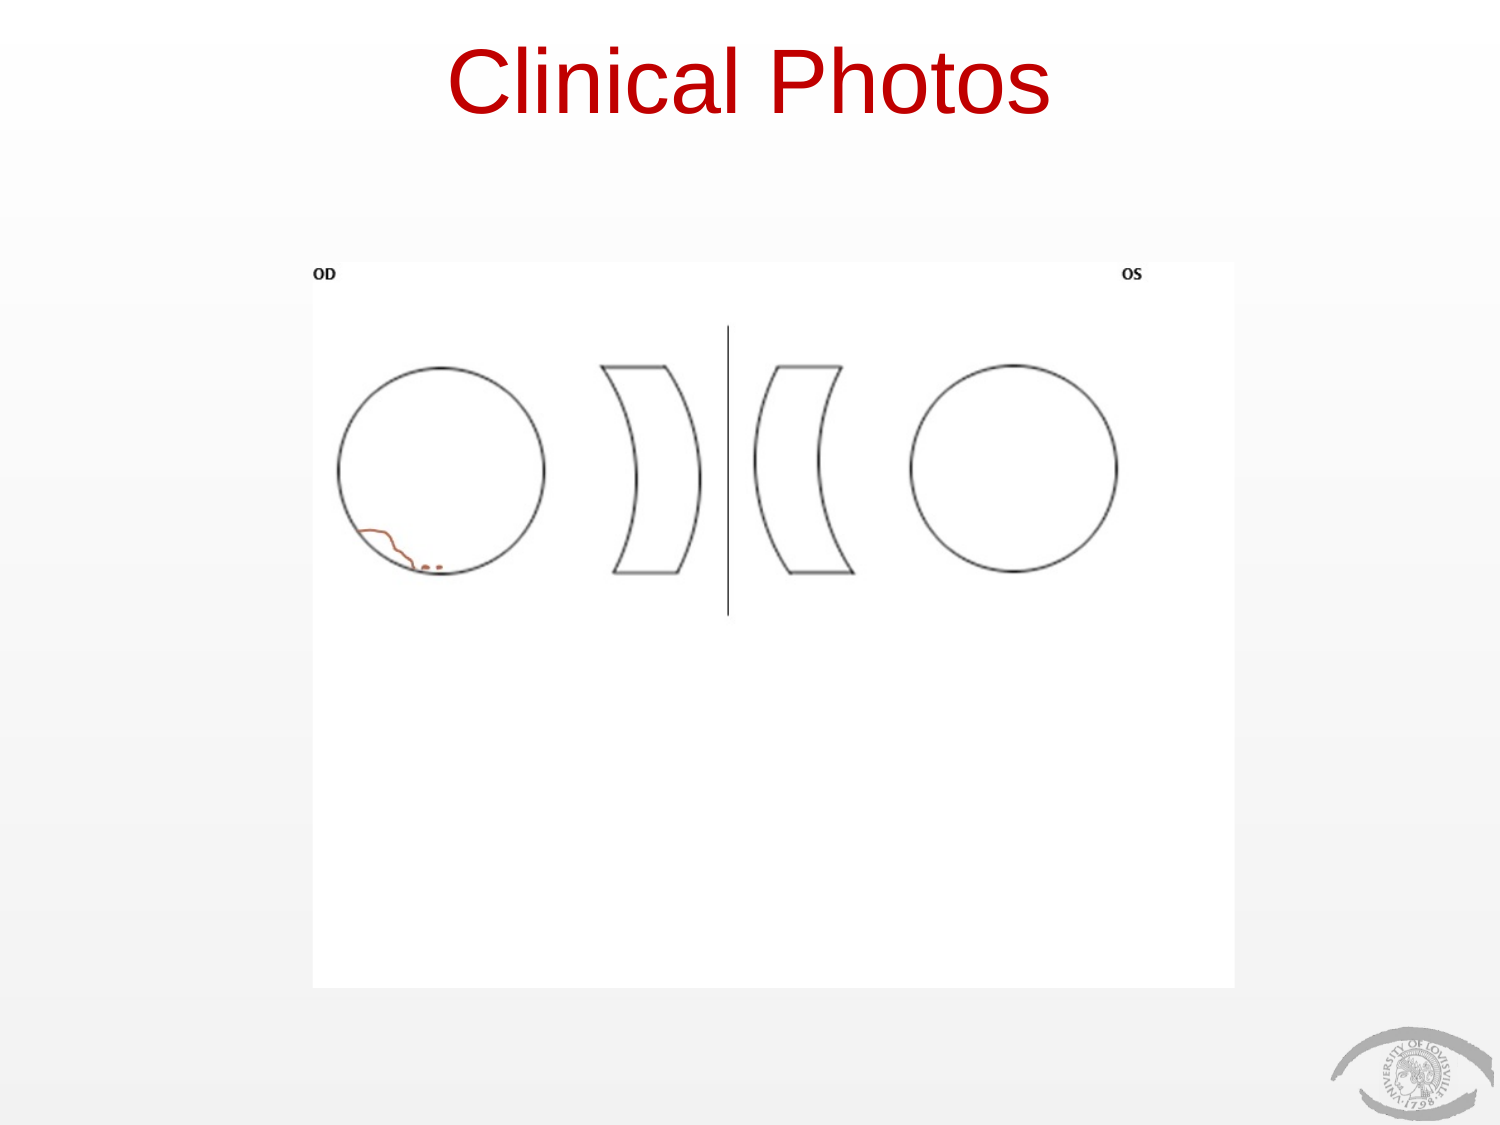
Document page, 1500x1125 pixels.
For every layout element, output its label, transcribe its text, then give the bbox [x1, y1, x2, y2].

title Clinical Photos [75, 0, 1425, 171]
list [312, 224, 1235, 988]
picture [1329, 1025, 1496, 1123]
